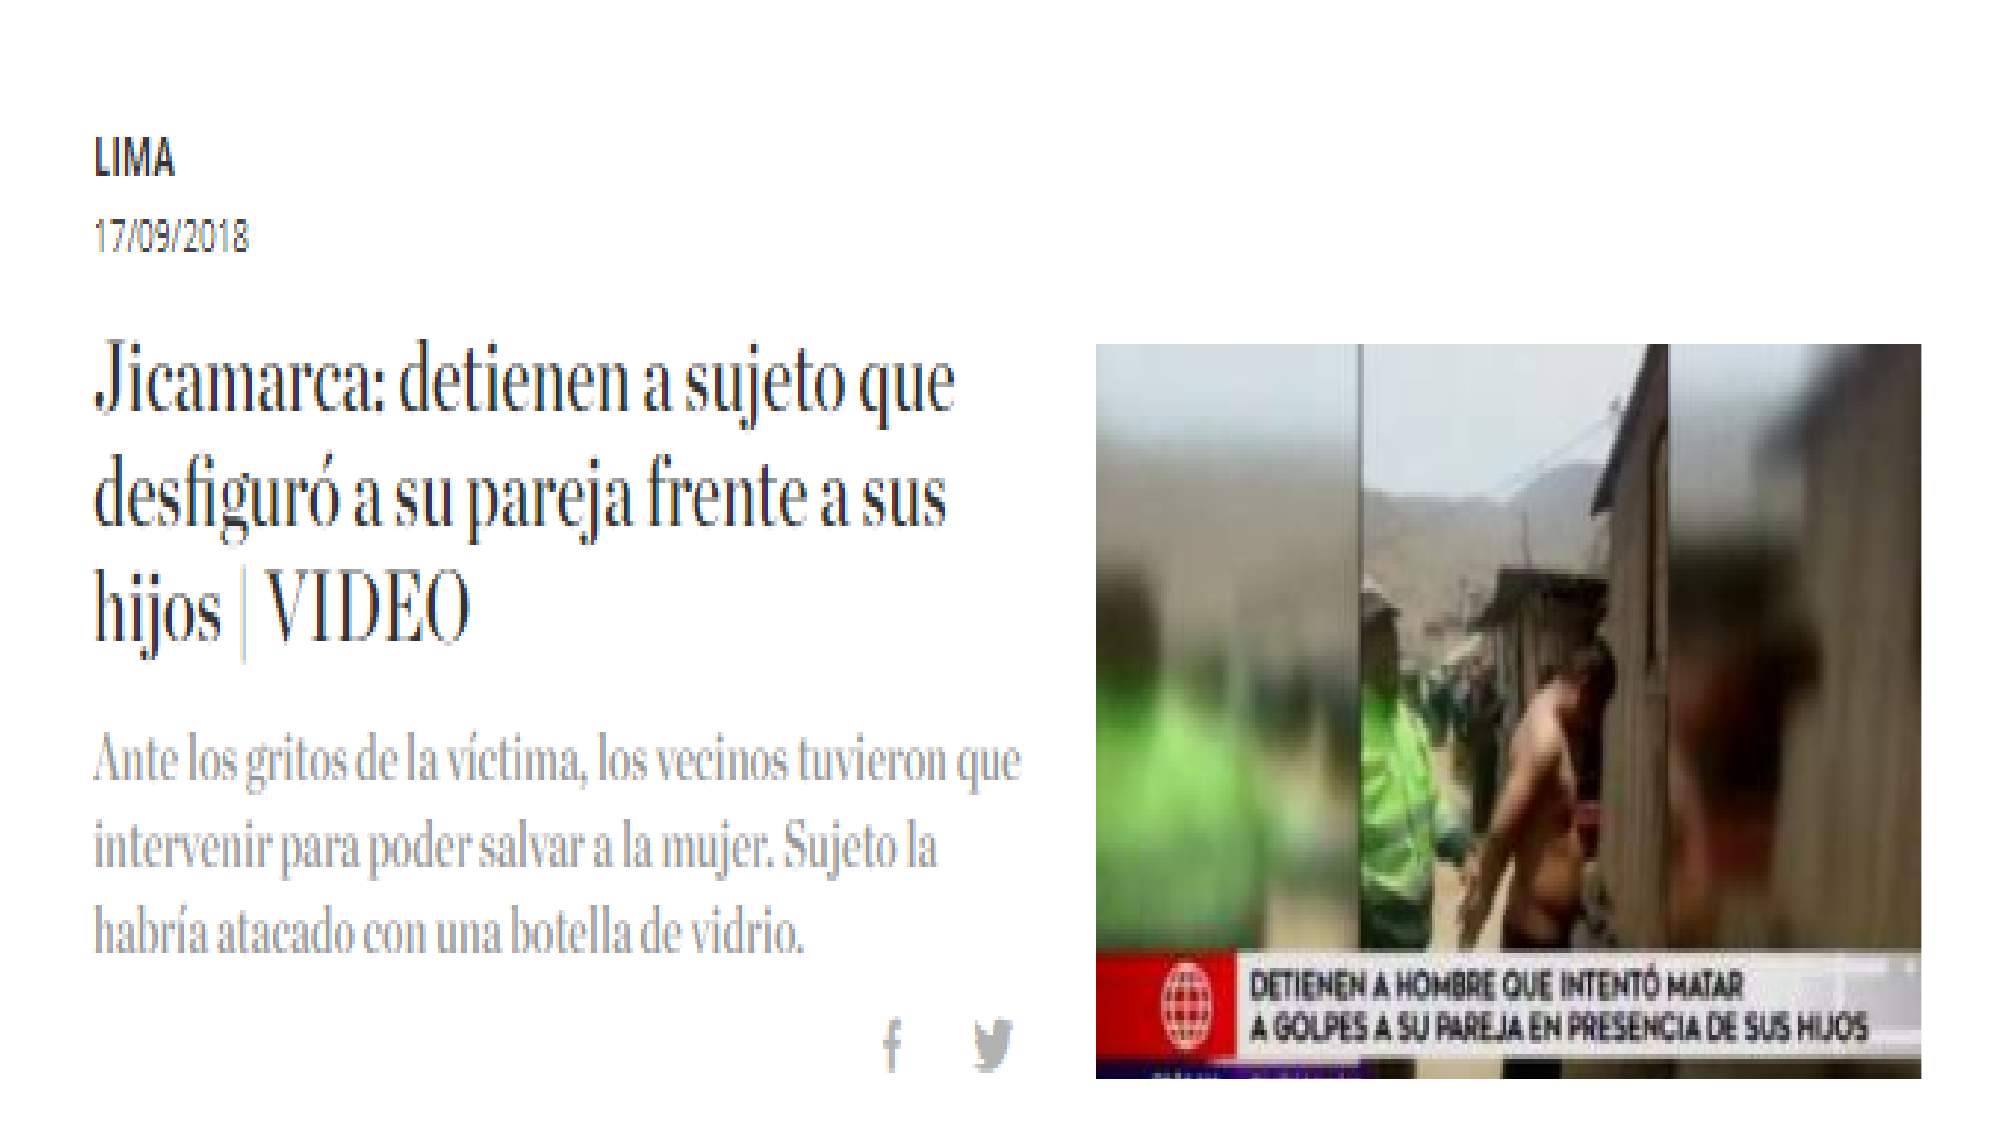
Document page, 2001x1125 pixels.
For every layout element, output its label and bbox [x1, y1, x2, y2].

list [69, 99, 1922, 1079]
